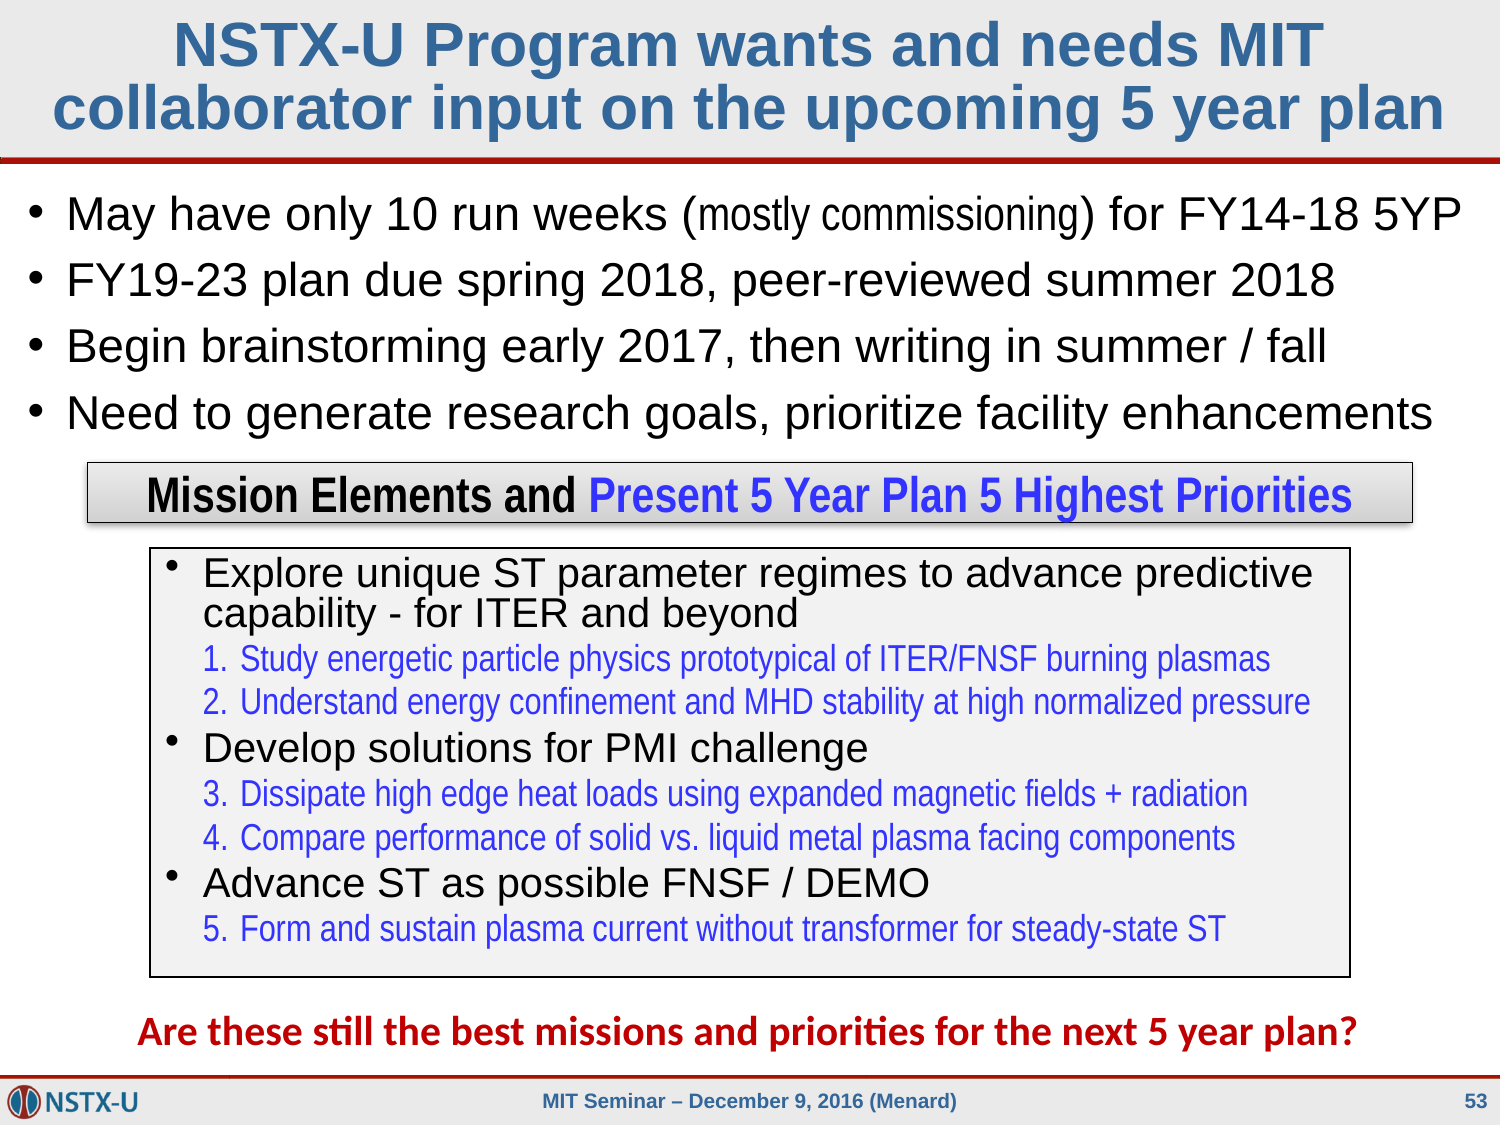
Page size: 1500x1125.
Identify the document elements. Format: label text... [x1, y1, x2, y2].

list May have only 10 run weeks (mostly commissioning) for FY14-18 5YP FY19-23 plan due spring 2018, peer-reviewed summer 2018 Begin brainstorming early 2017, then writing in summer / fall Need to generate research goals, prioritize facility enhancements [12, 174, 1500, 450]
text_box Explore unique ST parameter regimes to advance predictive capability - for ITER and beyond Study energetic particle physics prototypical of ITER/FNSF burning plasmas Understand energy confinement and MHD stability at high normalized pressure Develop solutions for PMI challenge Dissipate high edge heat loads using expanded magnetic fields + radiation Compare performance of solid vs. liquid metal plasma facing components Advance ST as possible FNSF / DEMO Form and sustain plasma current without transformer for steady-state ST [149, 547, 1350, 978]
text_box Are these still the best missions and priorities for the next 5 year plan? [122, 996, 1375, 1062]
picture [0, 1075, 1500, 1125]
text_box Mission Elements and Present 5 Year Plan 5 Highest Priorities [87, 462, 1413, 523]
title NSTX-U Program wants and needs MIT collaborator input on the upcoming 5 year plan [0, 0, 1500, 158]
picture [0, 158, 1500, 164]
